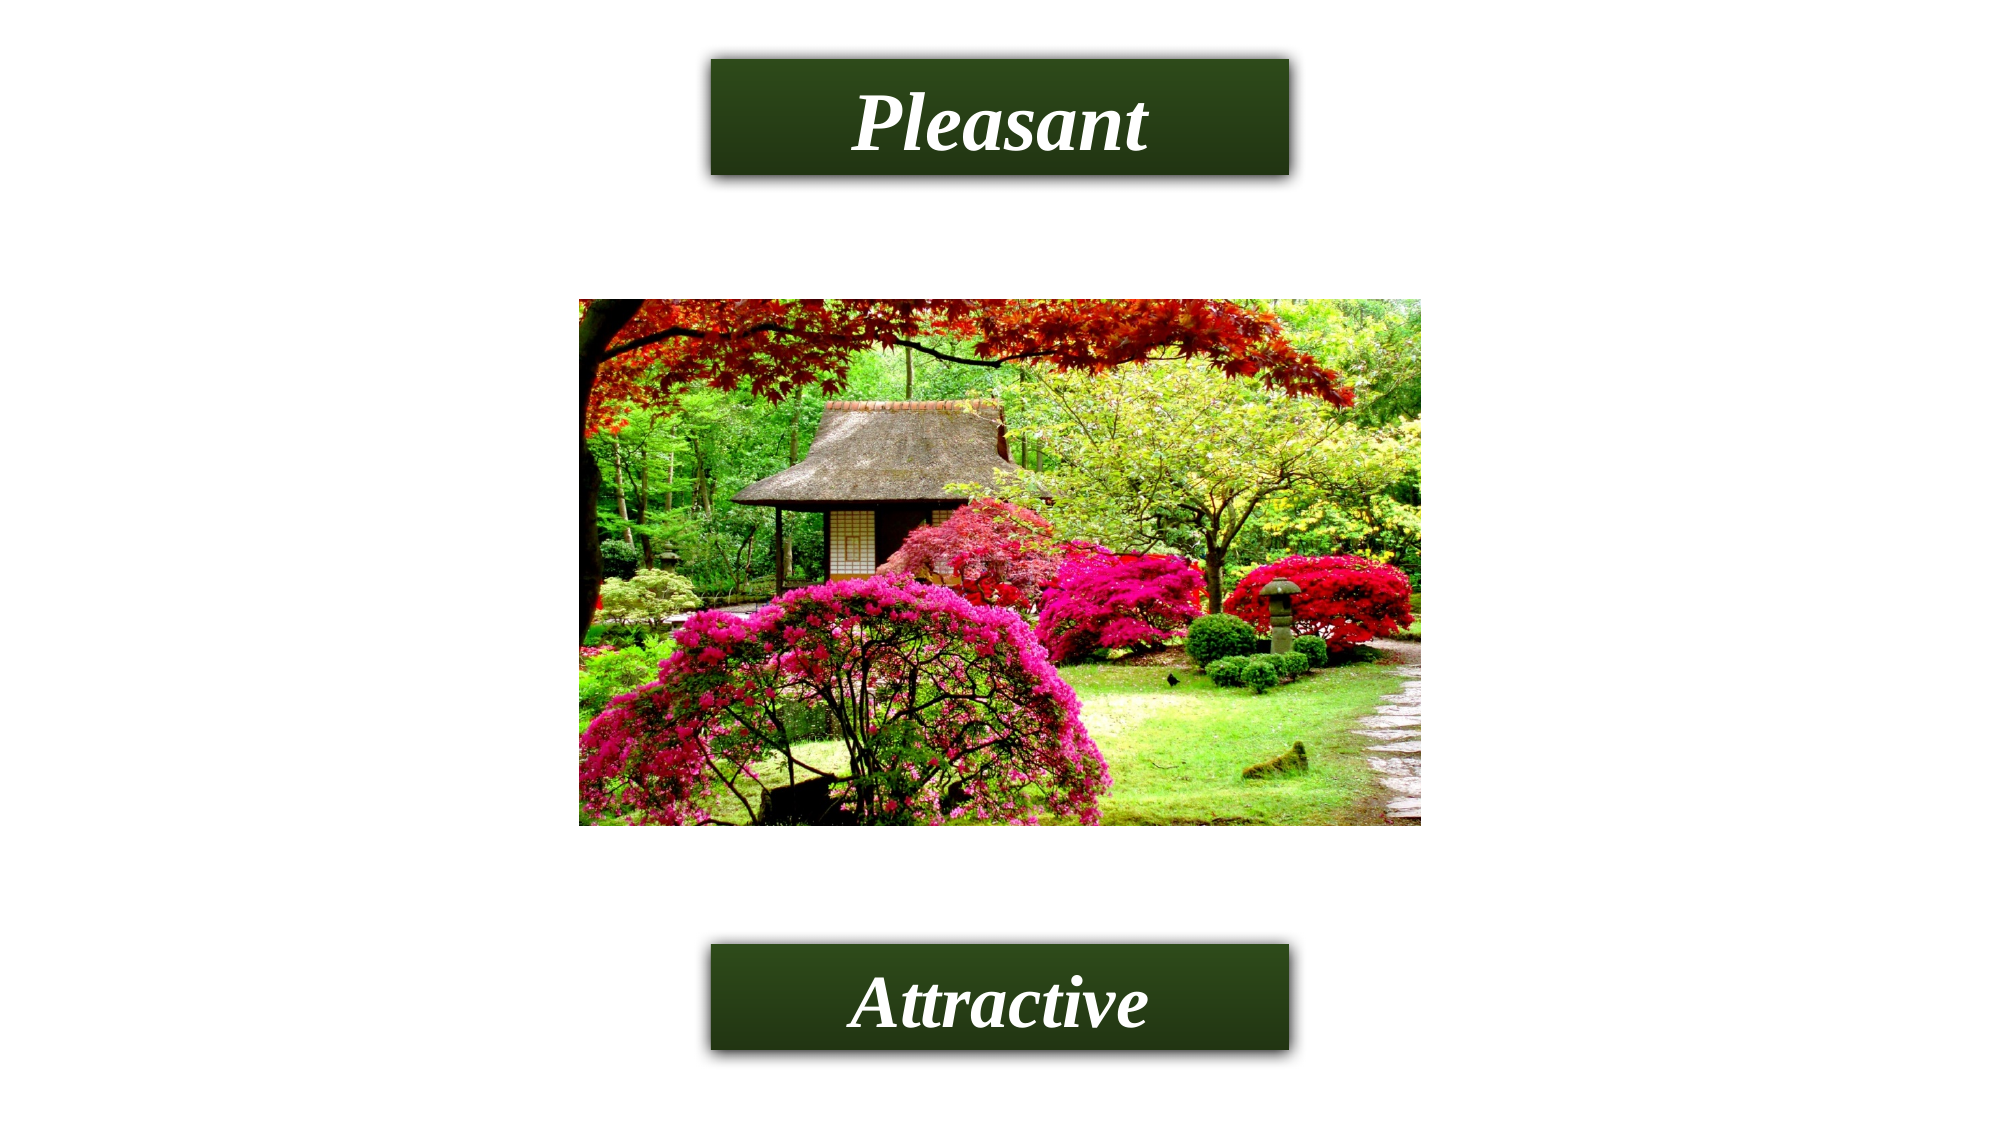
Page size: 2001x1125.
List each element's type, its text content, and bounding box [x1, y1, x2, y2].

text_box Pleasant [710, 59, 1289, 175]
text_box Attractive [710, 944, 1289, 1050]
picture [579, 299, 1421, 826]
